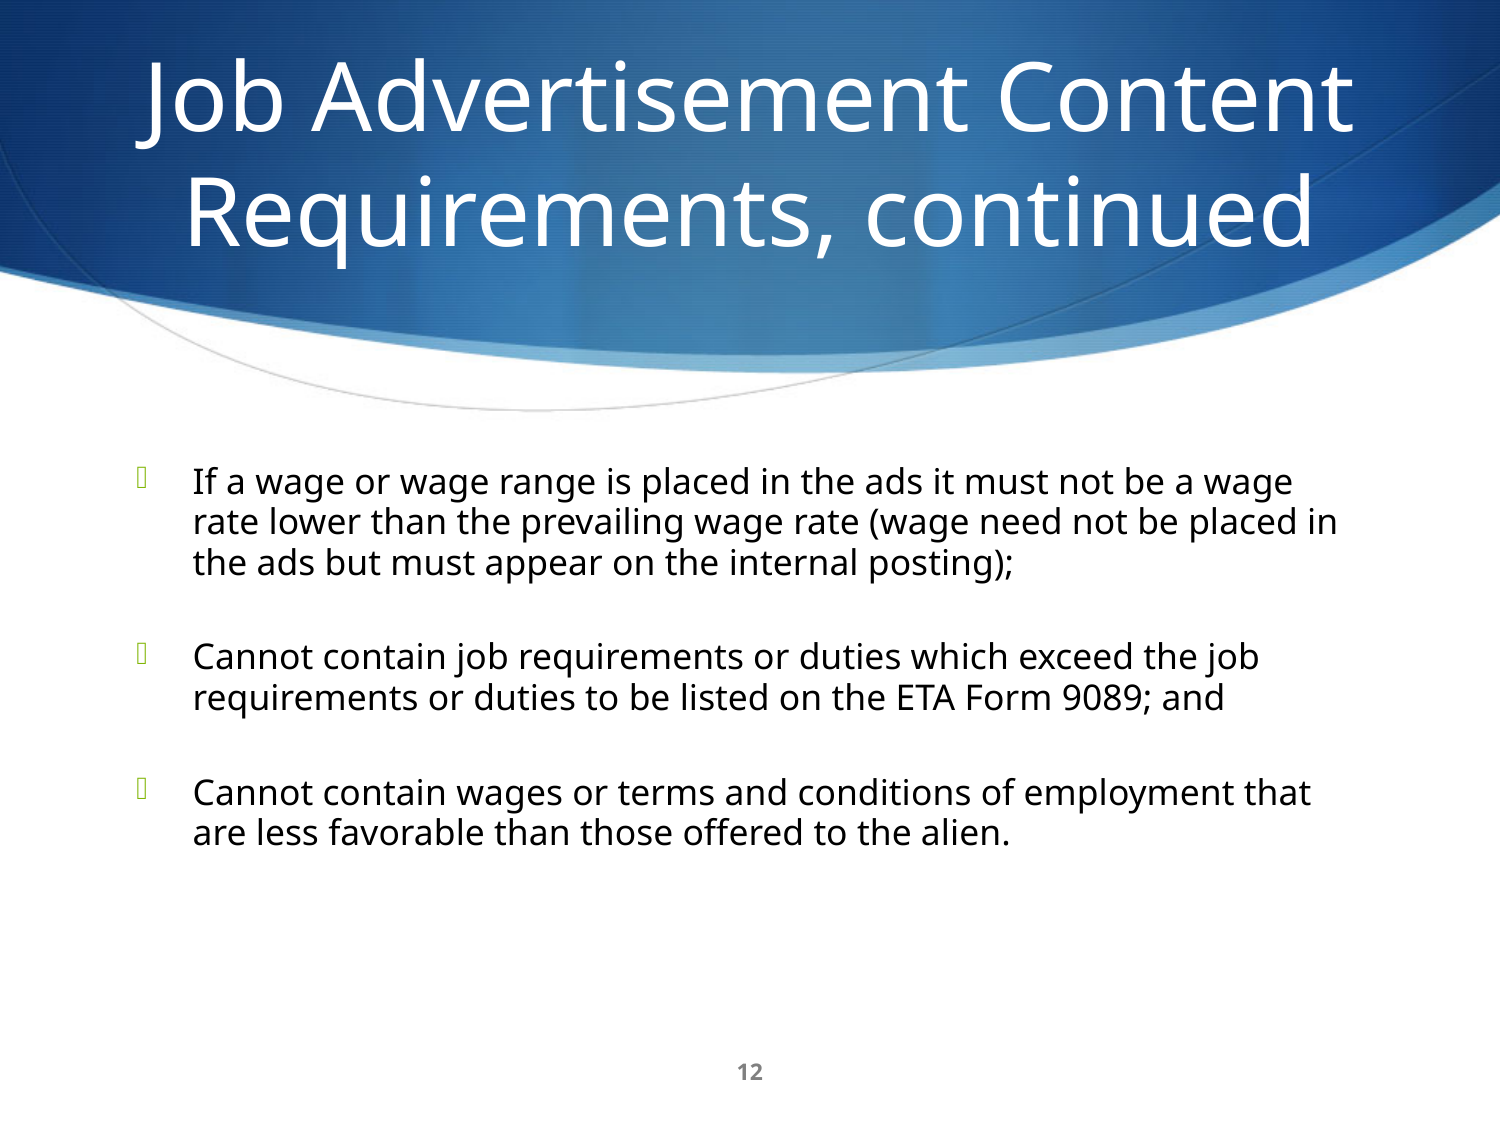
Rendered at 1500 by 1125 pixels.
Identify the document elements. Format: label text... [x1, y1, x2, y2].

picture [0, 0, 1500, 1125]
title Job Advertisement Content Requirements, continued [75, 56, 1425, 245]
slide_number 12 [706, 1042, 794, 1103]
list If a wage or wage range is placed in the ads it must not be a wage rate lower than the prevailing wage rate (wage need not be placed in the ads but must appear on the internal posting); Cannot contain job requirements or duties which exceed the job requirements or duties to be listed on the ETA Form 9089; and Cannot contain wages or terms and conditions of employment that are less favorable than those offered to the alien. [121, 454, 1379, 1031]
